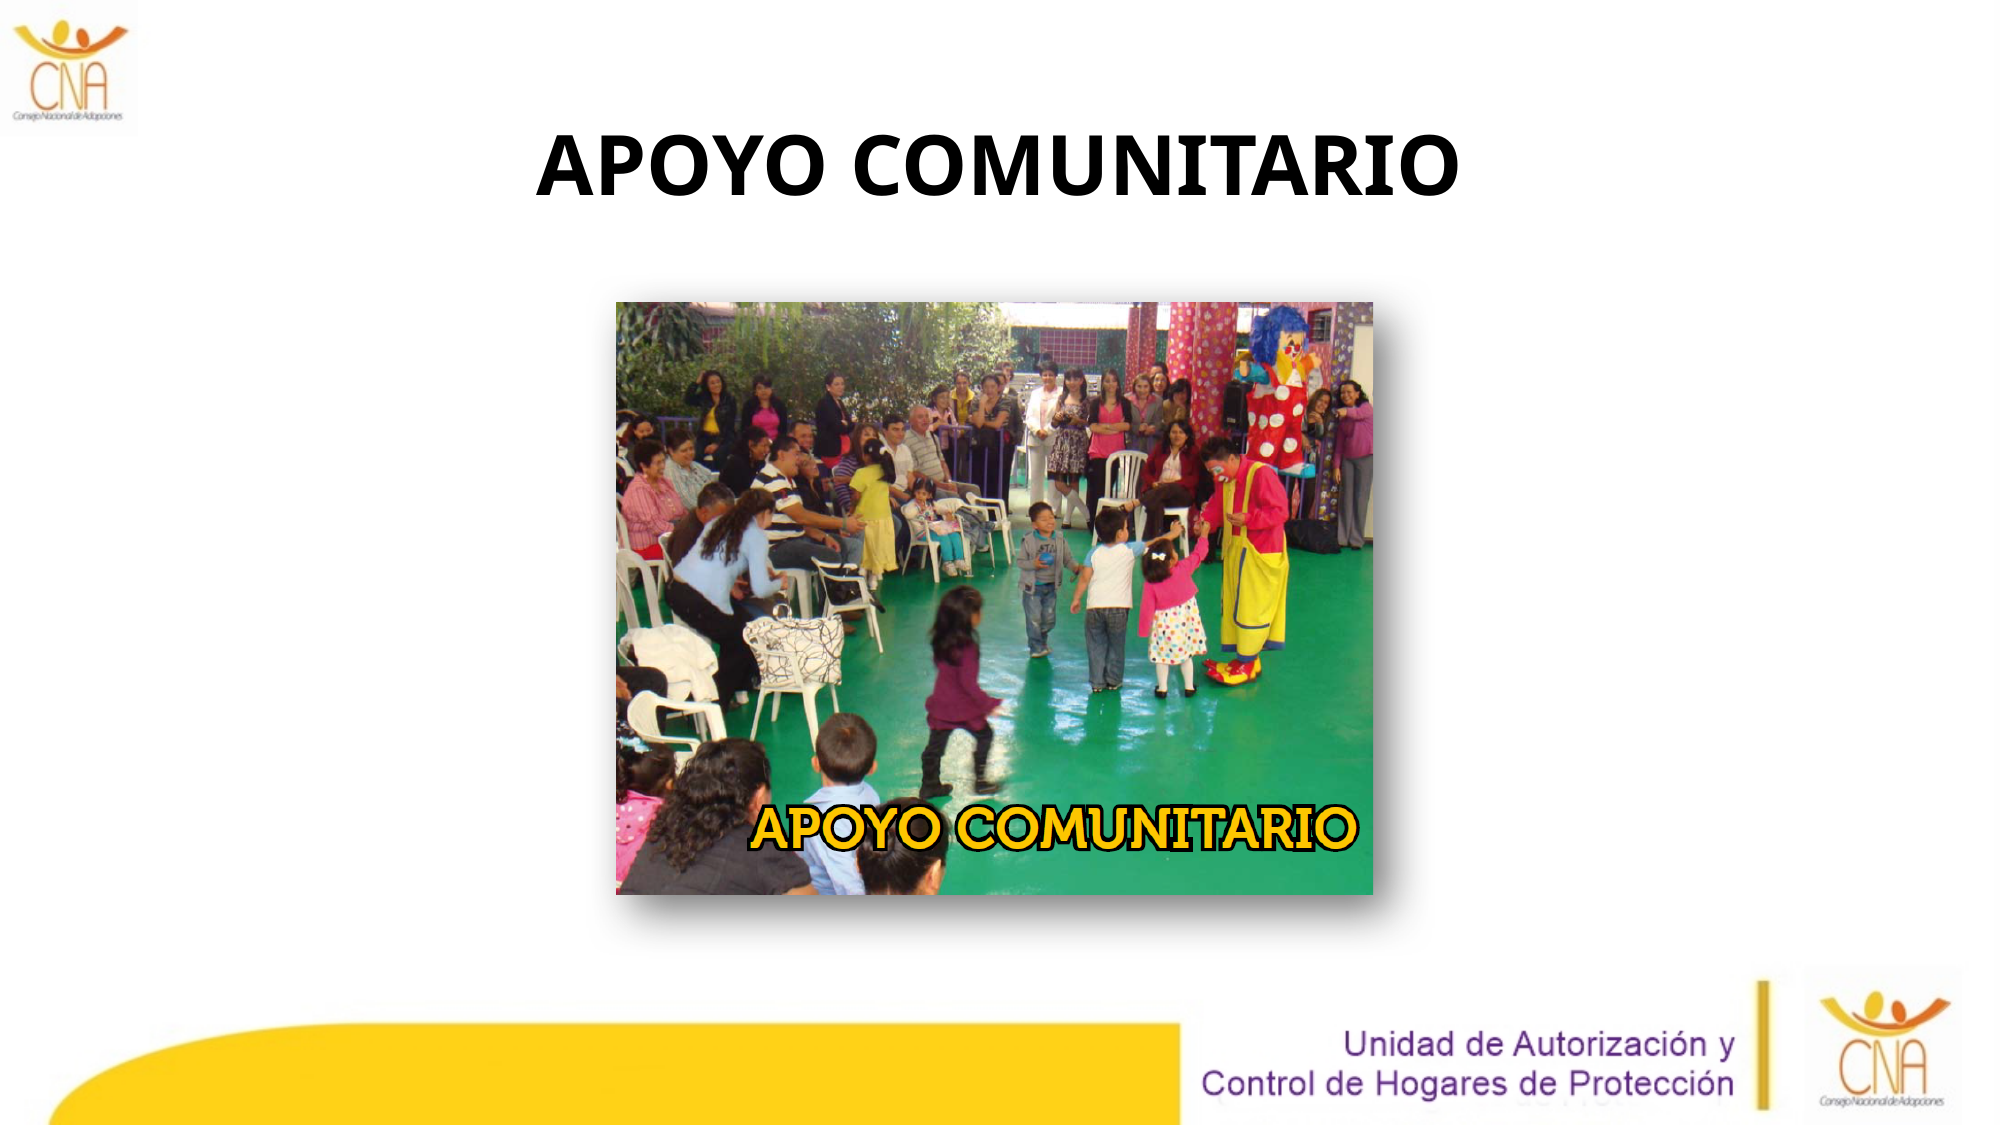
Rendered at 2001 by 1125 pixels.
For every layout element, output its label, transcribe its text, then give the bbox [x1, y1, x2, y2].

title APOYO COMUNITARIO [137, 59, 1863, 278]
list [615, 302, 1374, 895]
picture [0, 0, 2001, 1125]
